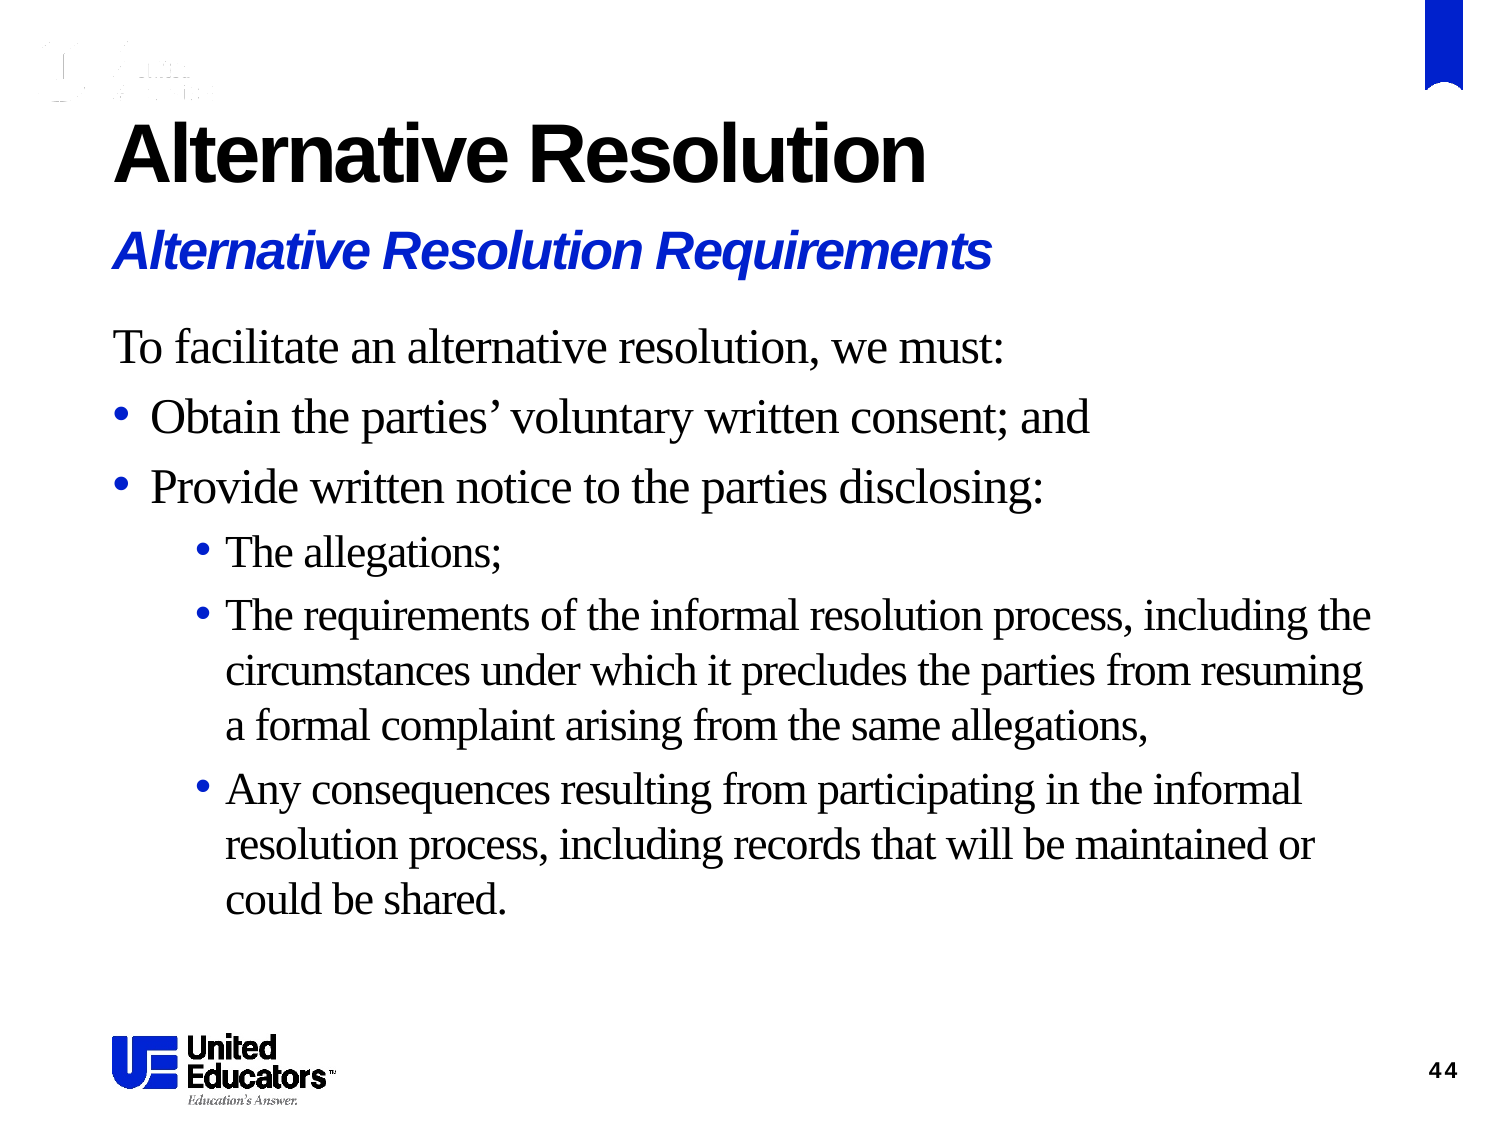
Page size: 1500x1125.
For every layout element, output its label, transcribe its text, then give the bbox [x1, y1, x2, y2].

list Alternative Resolution Requirements [112, 222, 1388, 313]
slide_number 44 [1405, 1039, 1481, 1100]
title Alternative Resolution [112, 120, 1388, 204]
picture [112, 1033, 336, 1105]
list To facilitate an alternative resolution, we must: Obtain the parties’ voluntary written consent; and Provide written notice to the parties disclosing: The allegations; The requirements of the informal resolution process, including the circumstances under which it precludes the parties from resuming a formal complaint arising from the same allegations, Any consequences resulting from participating in the informal resolution process, including records that will be maintained or could be shared. [112, 313, 1388, 975]
picture [35, 37, 213, 102]
picture [1425, 0, 1463, 90]
